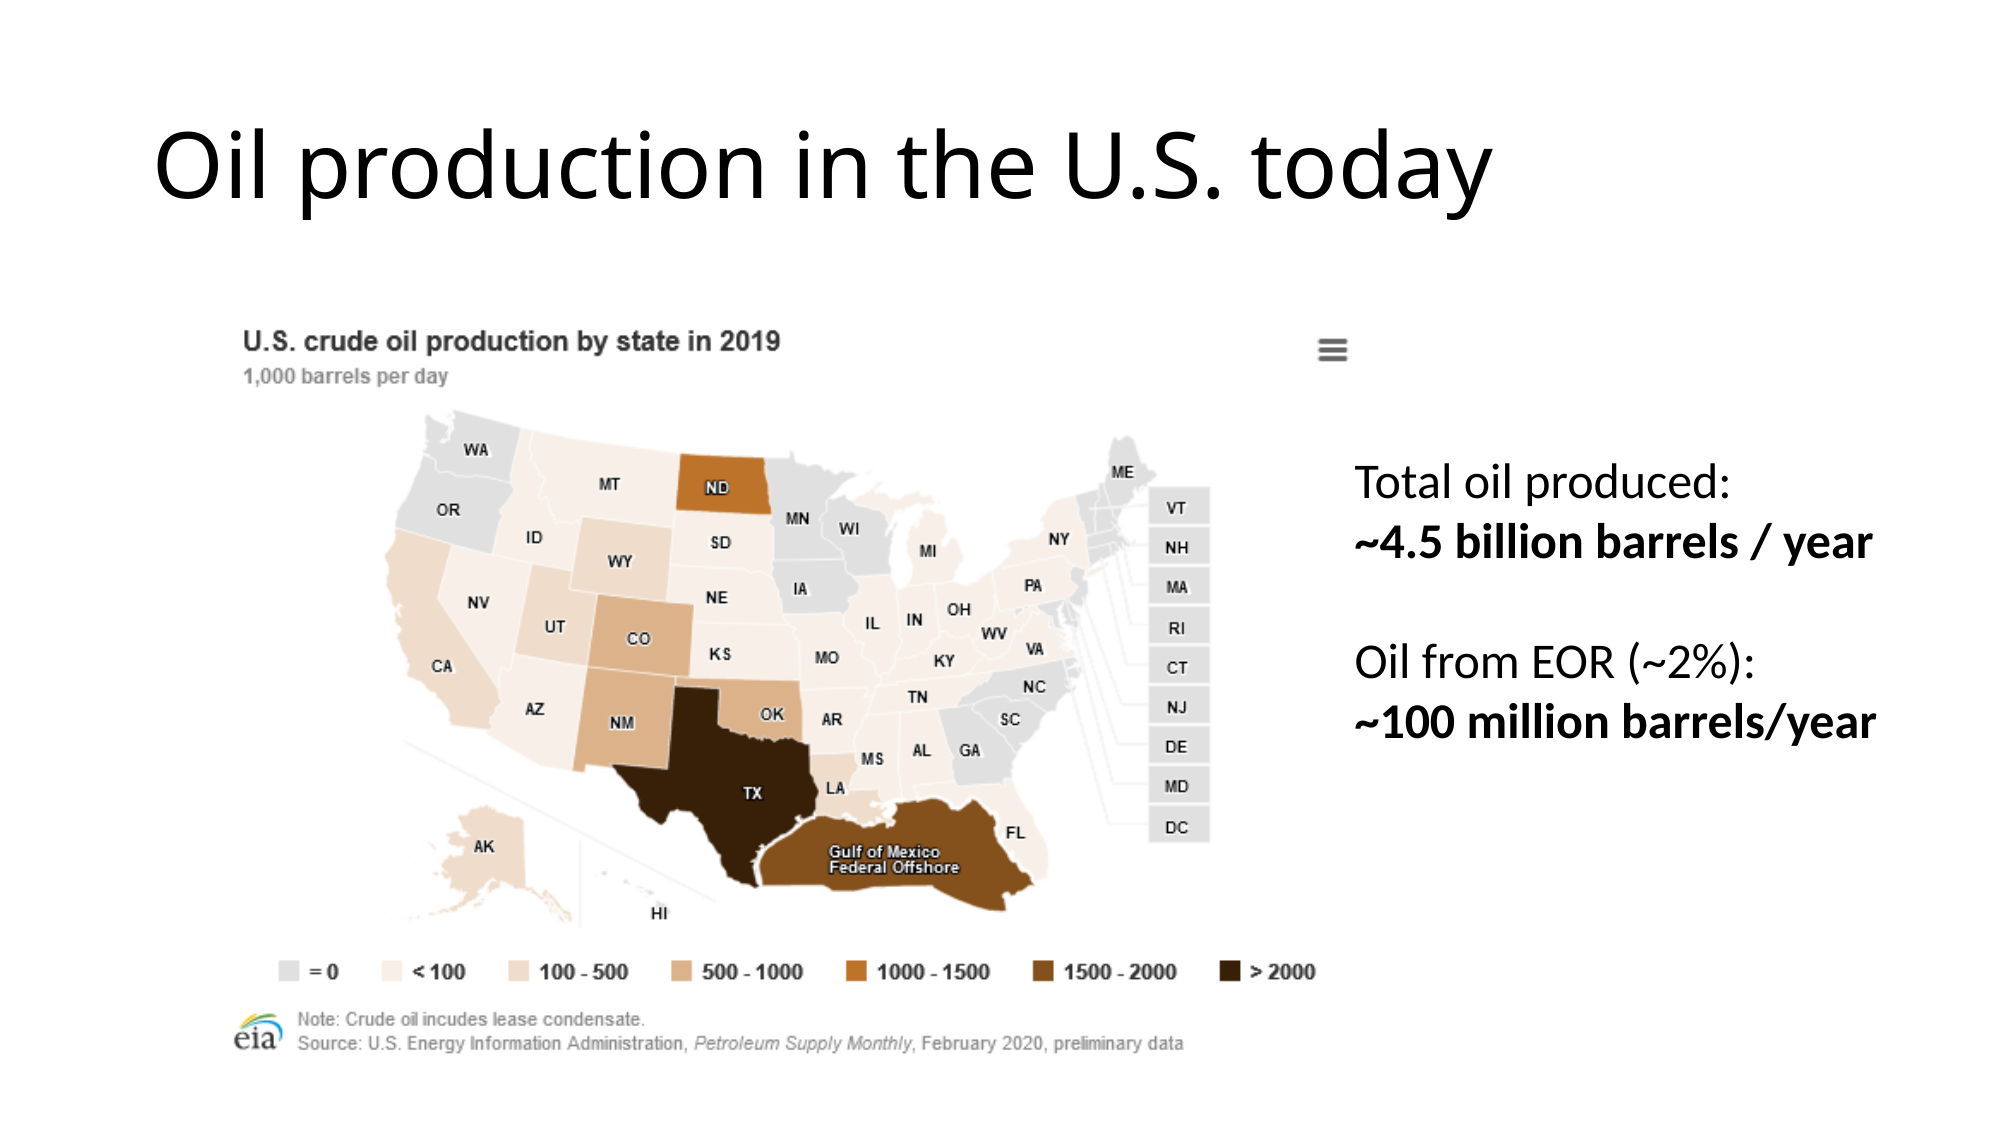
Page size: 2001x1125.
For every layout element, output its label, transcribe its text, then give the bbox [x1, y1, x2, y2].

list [213, 310, 1371, 1069]
text_box Total oil produced: ~4.5 billion barrels / year Oil from EOR (~2%): ~100 million barrels/year [1371, 441, 1965, 756]
title Oil production in the U.S. today [137, 59, 1863, 278]
